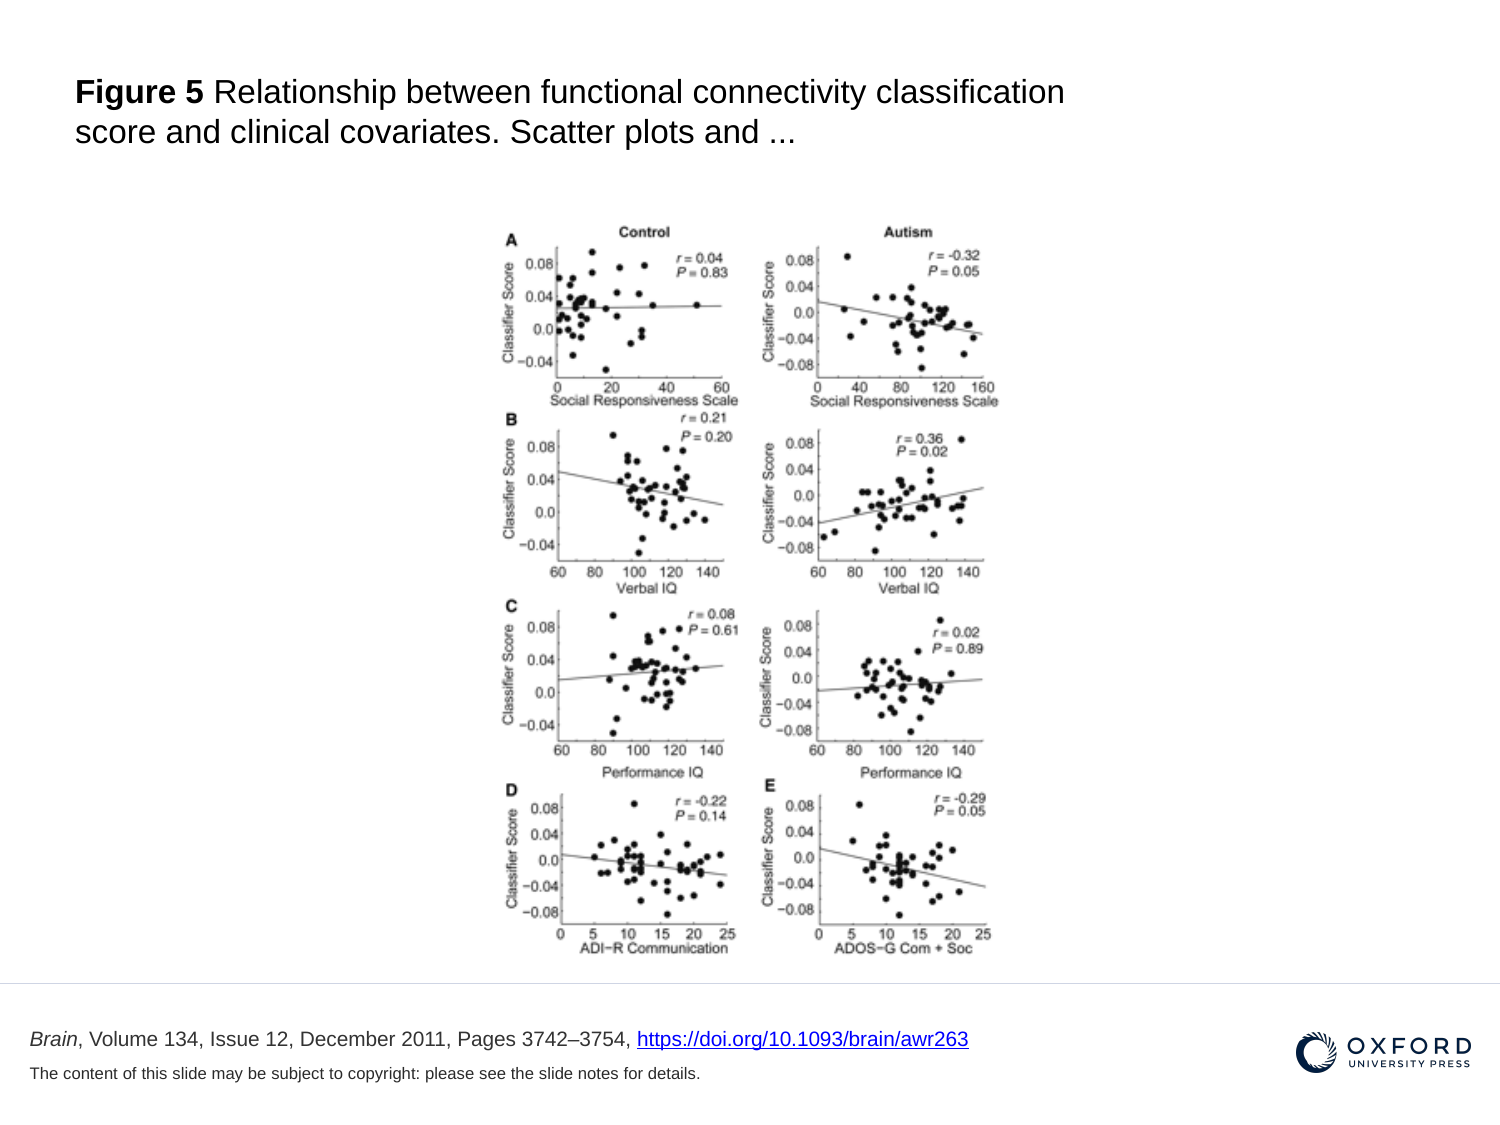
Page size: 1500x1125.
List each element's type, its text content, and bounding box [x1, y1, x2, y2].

title Figure 5 Relationship between functional connectivity classification score and clinical covariates. Scatter plots and ... [75, 69, 1078, 171]
footer Brain, Volume 134, Issue 12, December 2011, Pages 3742–3754, https://doi.org/10.1093/brain/awr263 The content of this slide may be subject to copyright: please see the slide notes for details. [0, 983, 1260, 1125]
picture [1296, 1032, 1471, 1073]
picture [499, 224, 1001, 957]
